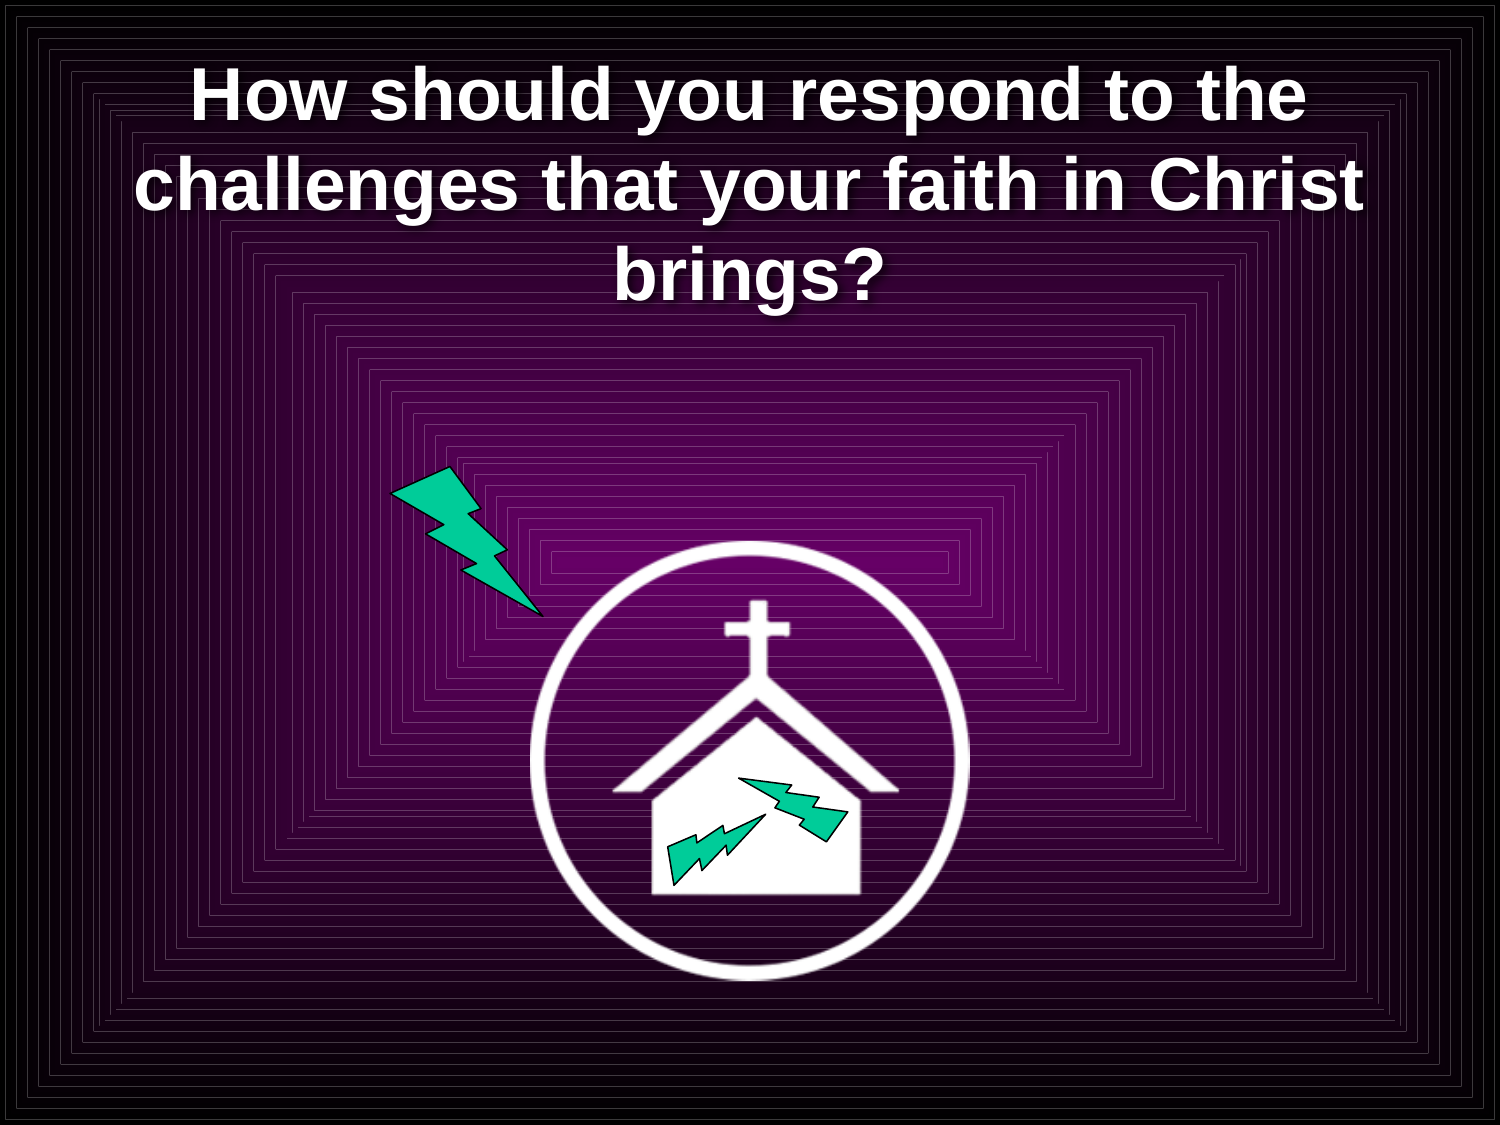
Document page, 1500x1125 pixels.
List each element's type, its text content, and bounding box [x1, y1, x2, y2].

picture [530, 541, 970, 981]
title How should you respond to the challenges that your faith in Christ brings? [0, 38, 1500, 372]
text_box [390, 466, 525, 607]
